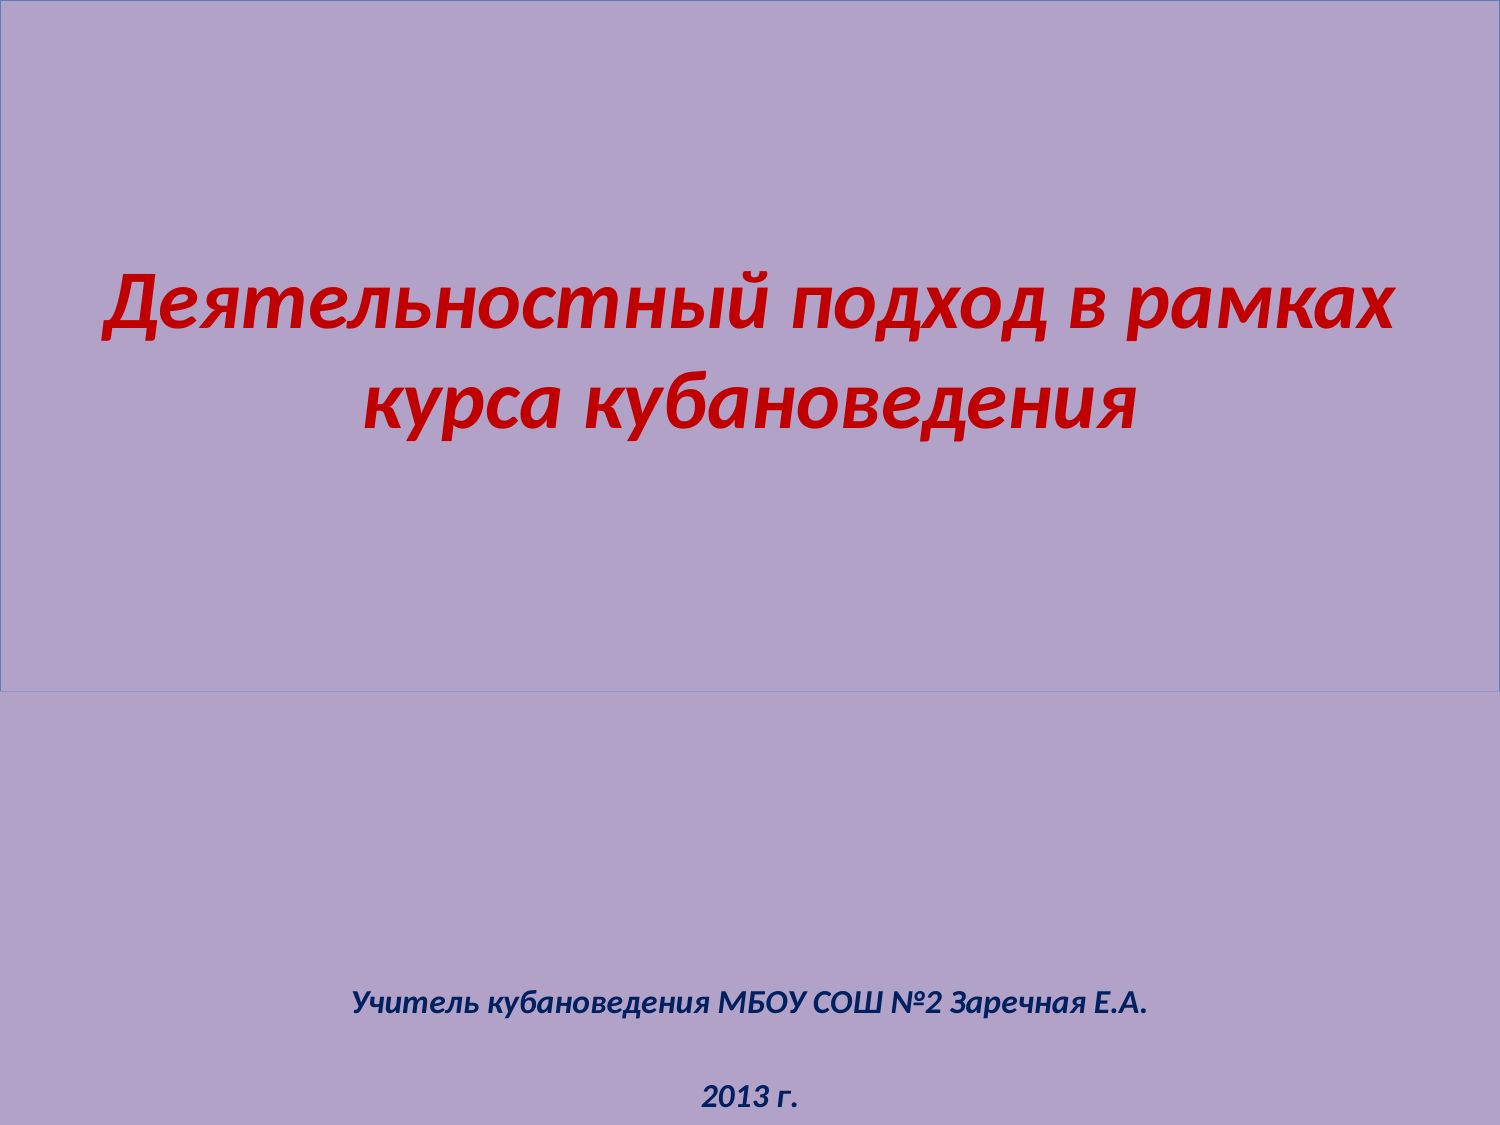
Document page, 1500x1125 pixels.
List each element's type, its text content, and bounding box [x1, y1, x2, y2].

title Деятельностный подход в рамках курса кубановедения [0, 0, 1500, 691]
subtitle Учитель кубановедения МБОУ СОШ №2 Заречная Е.А. 2013 г. [0, 691, 1500, 1125]
